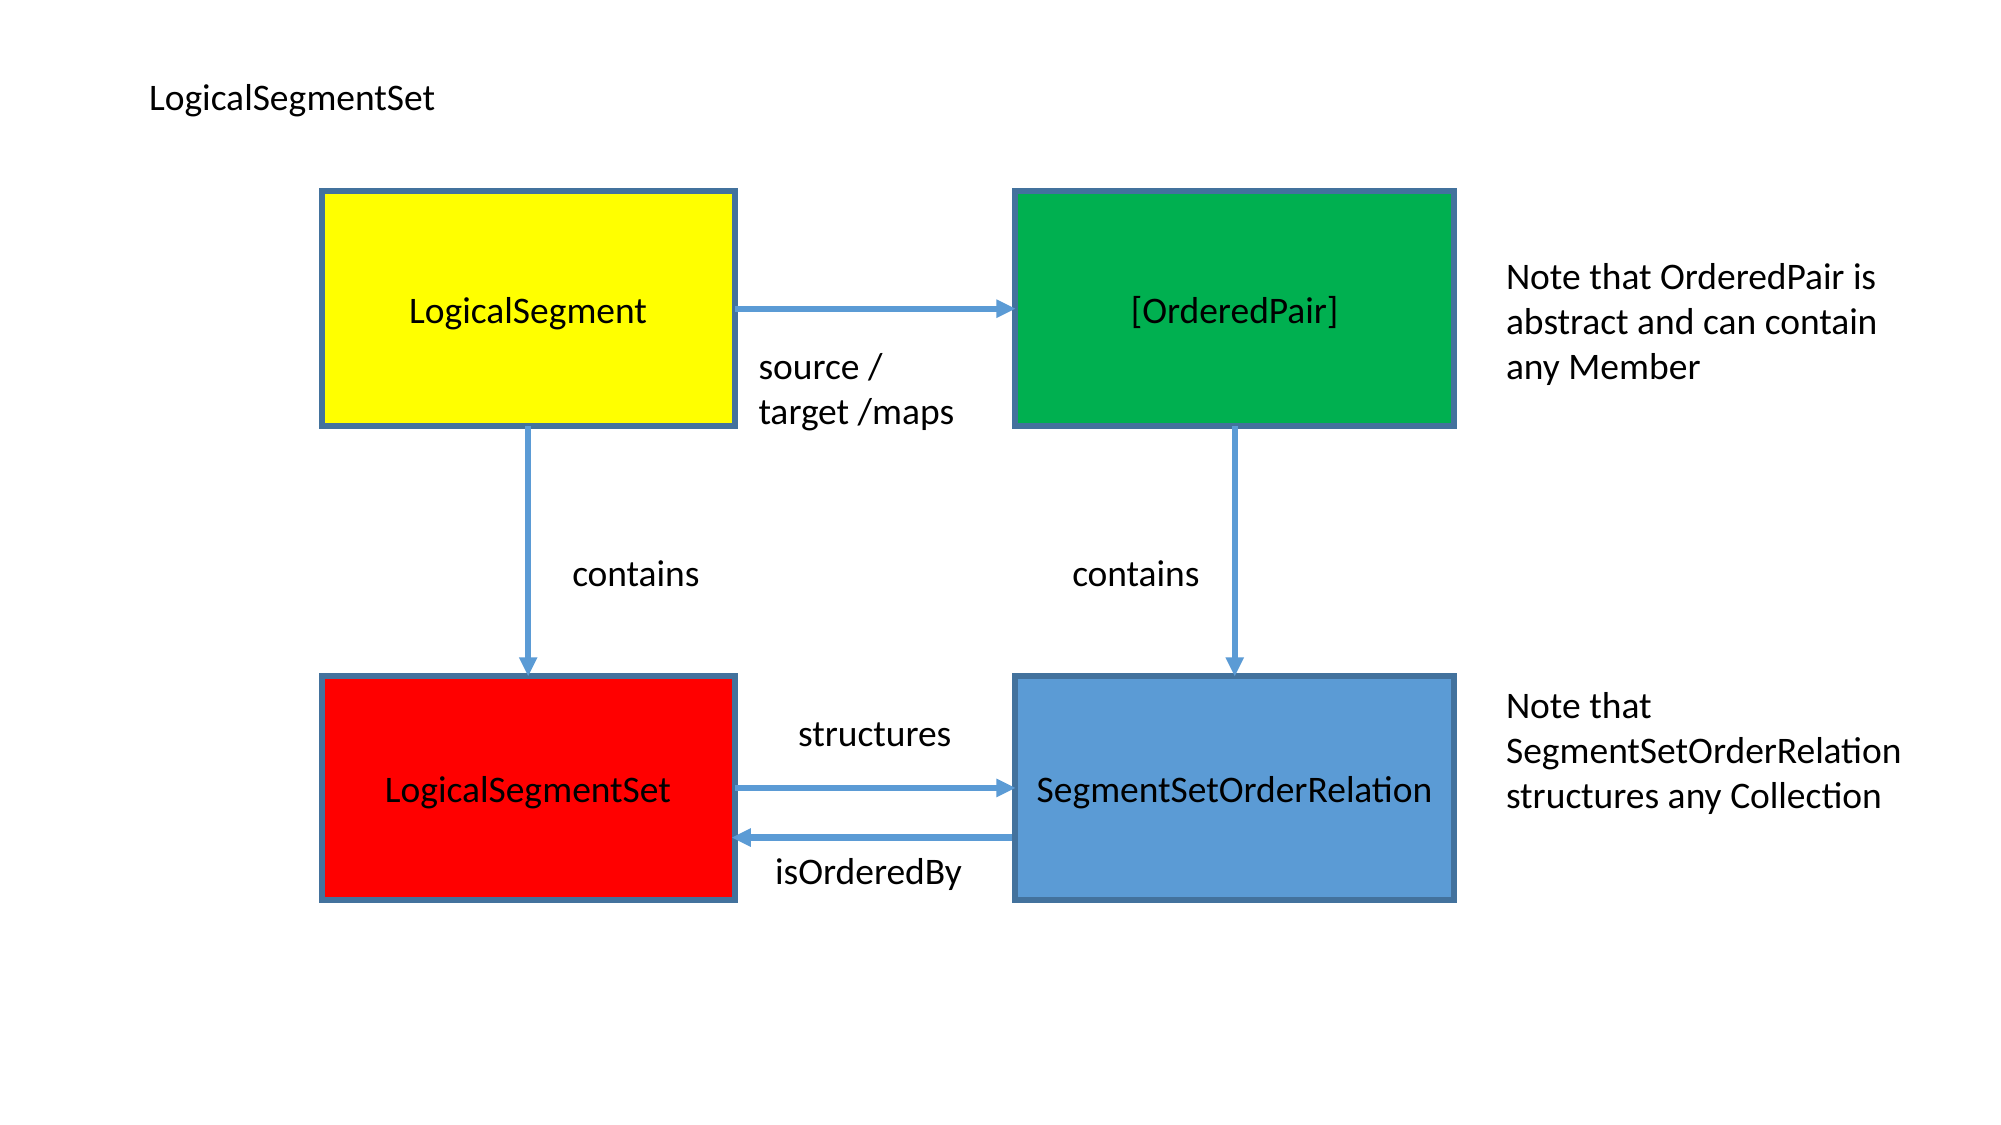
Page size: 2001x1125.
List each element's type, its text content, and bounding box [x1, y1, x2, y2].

text_box LogicalSegmentSet [321, 675, 736, 901]
text_box Note that SegmentSetOrderRelation structures any Collection [1491, 673, 1955, 824]
text_box [OrderedPair] [1014, 190, 1455, 427]
text_box SegmentSetOrderRelation [1014, 675, 1455, 901]
text_box contains [557, 541, 715, 601]
text_box LogicalSegmentSet [134, 65, 451, 125]
text_box Note that OrderedPair is abstract and can contain any Member [1491, 244, 1908, 395]
text_box structures [783, 701, 967, 762]
text_box isOrderedBy [760, 839, 978, 900]
text_box LogicalSegment [321, 190, 736, 427]
text_box contains [1057, 541, 1215, 601]
text_box source / target /maps [743, 334, 1016, 440]
